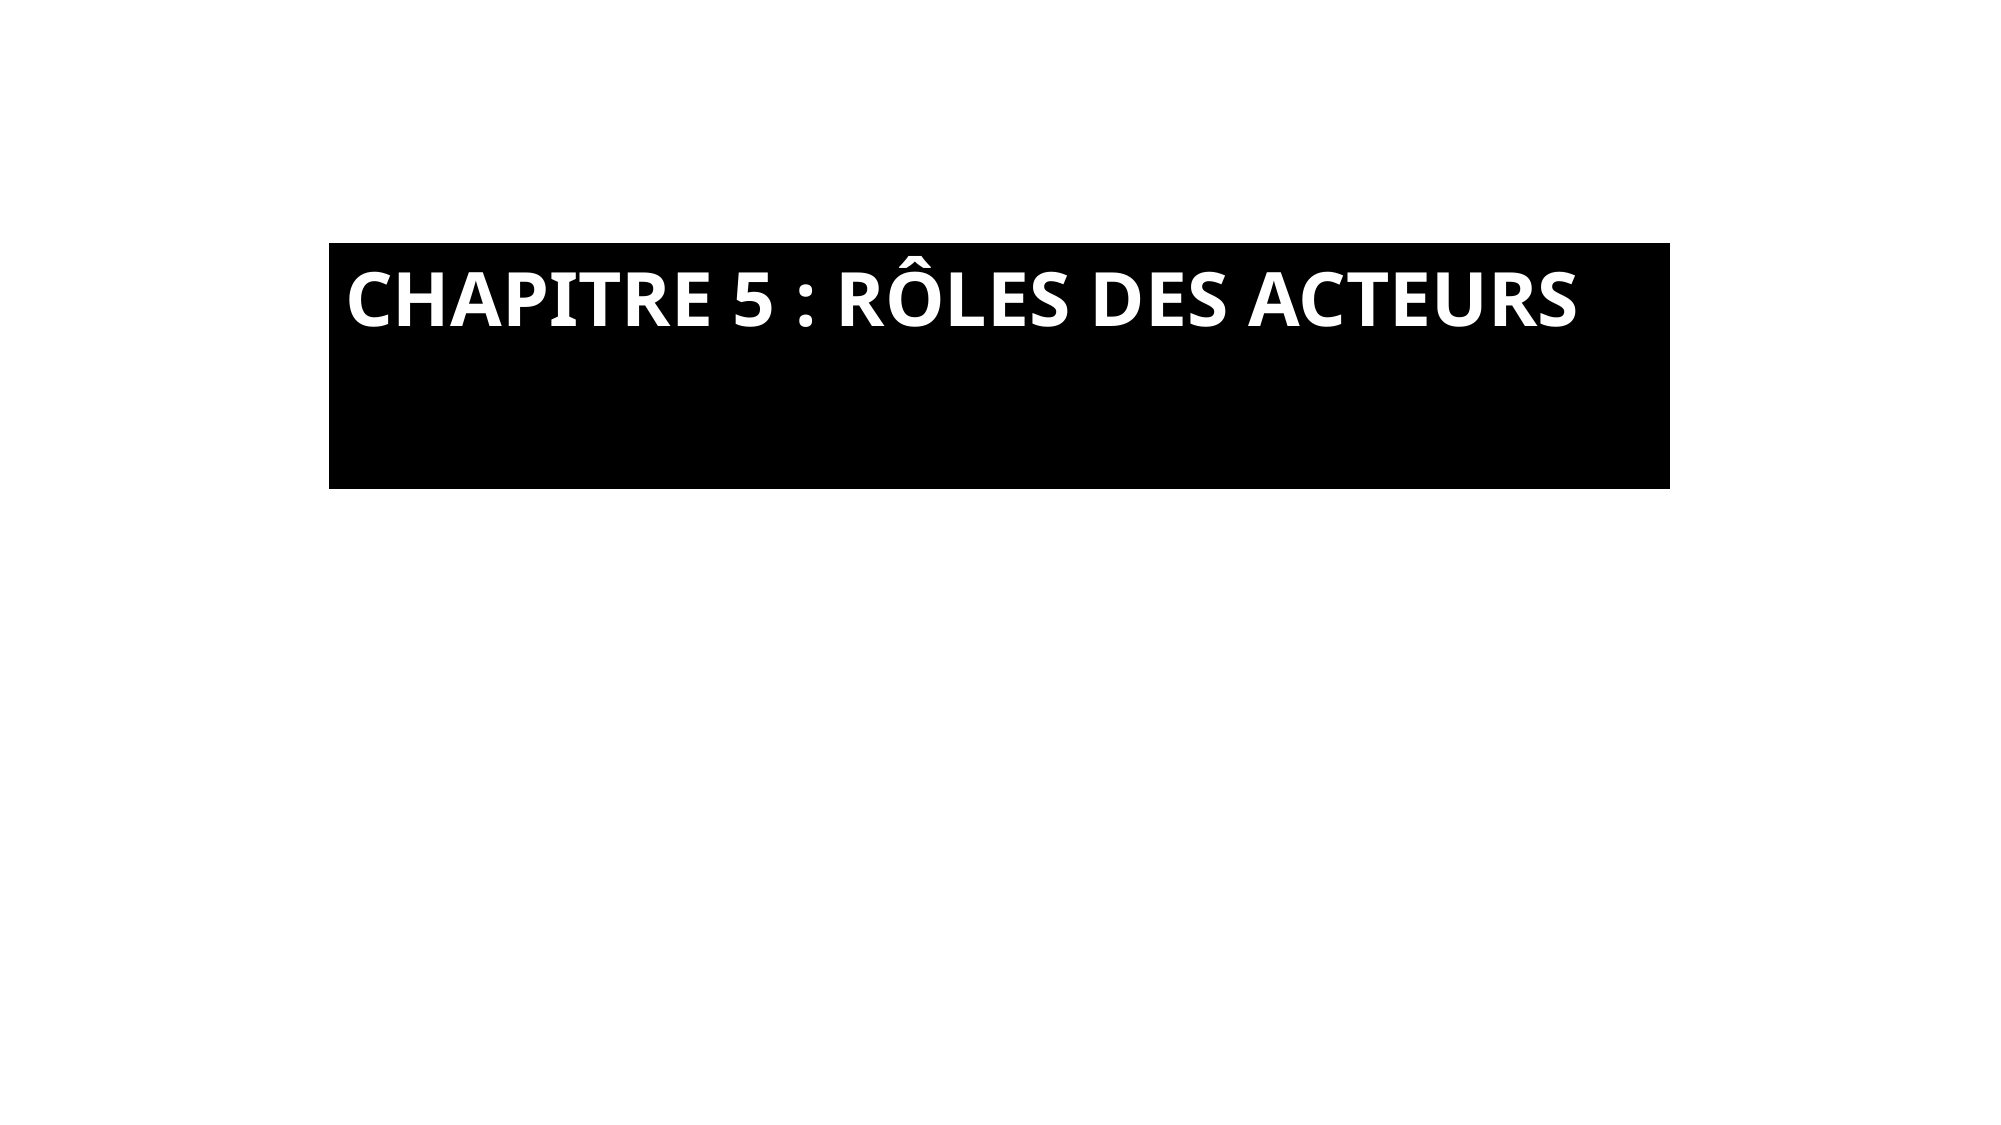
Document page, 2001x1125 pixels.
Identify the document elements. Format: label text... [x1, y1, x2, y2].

text_box CHAPITRE 5 : RÔLES DES ACTEURS [329, 243, 1670, 489]
